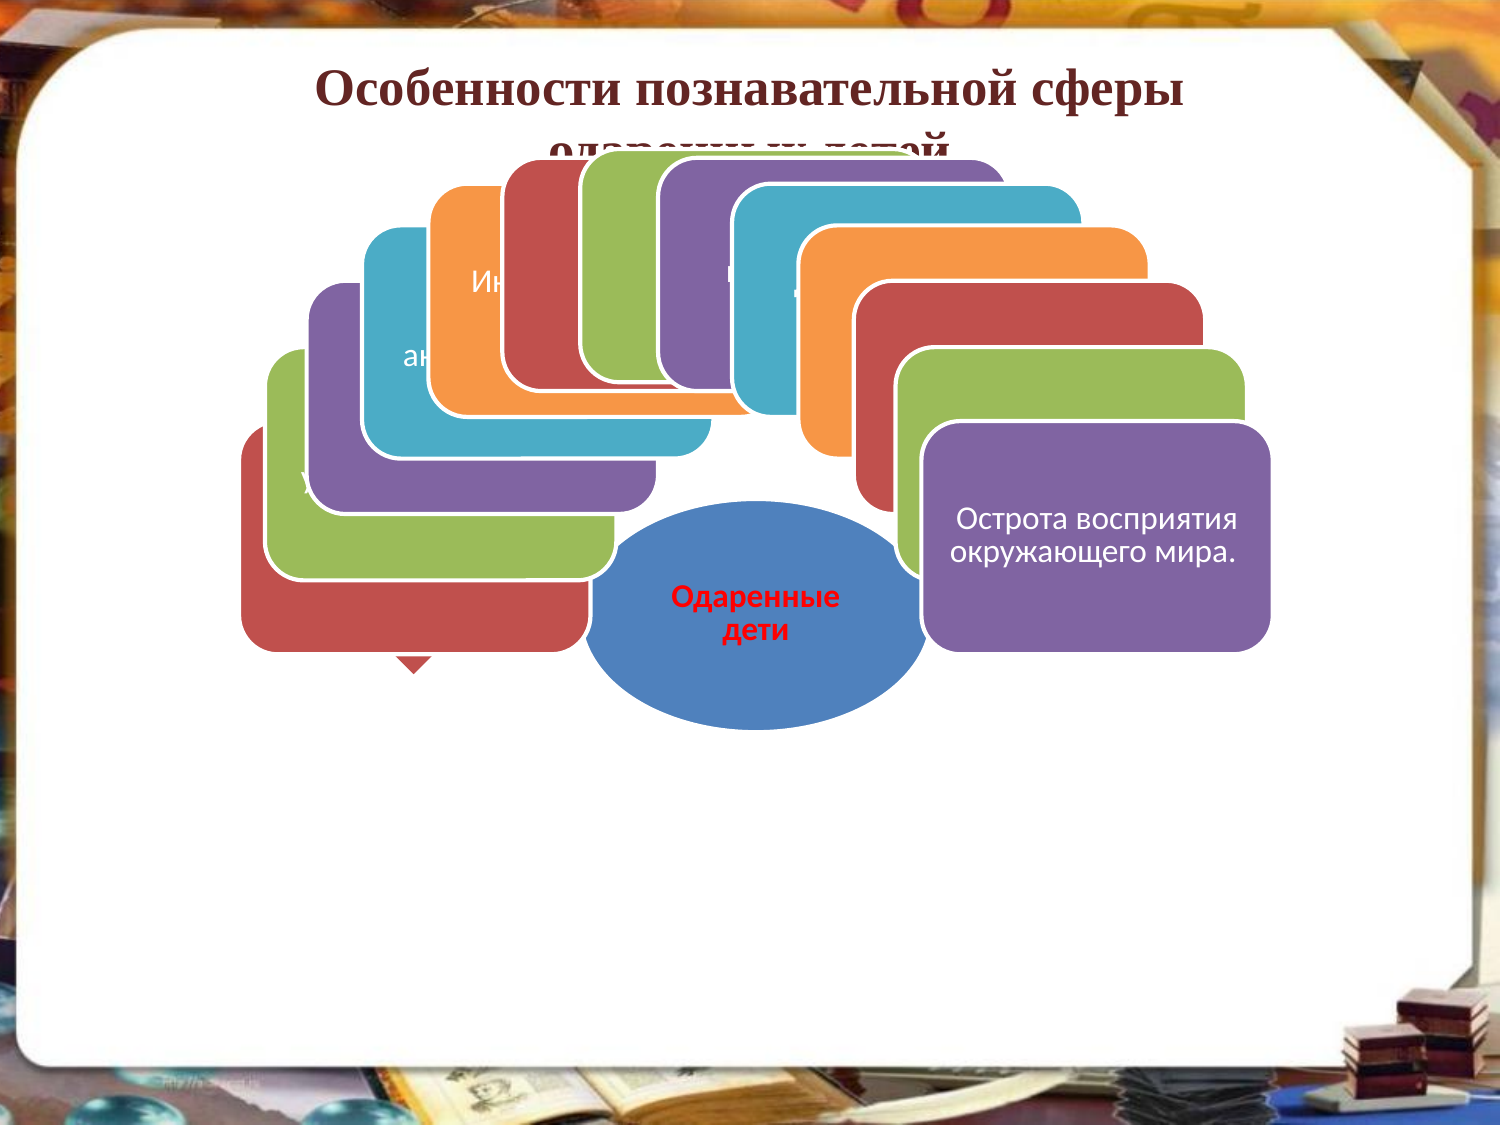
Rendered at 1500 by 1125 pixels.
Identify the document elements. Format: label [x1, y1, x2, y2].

list [52, 148, 1459, 1083]
picture [0, 0, 1500, 1125]
